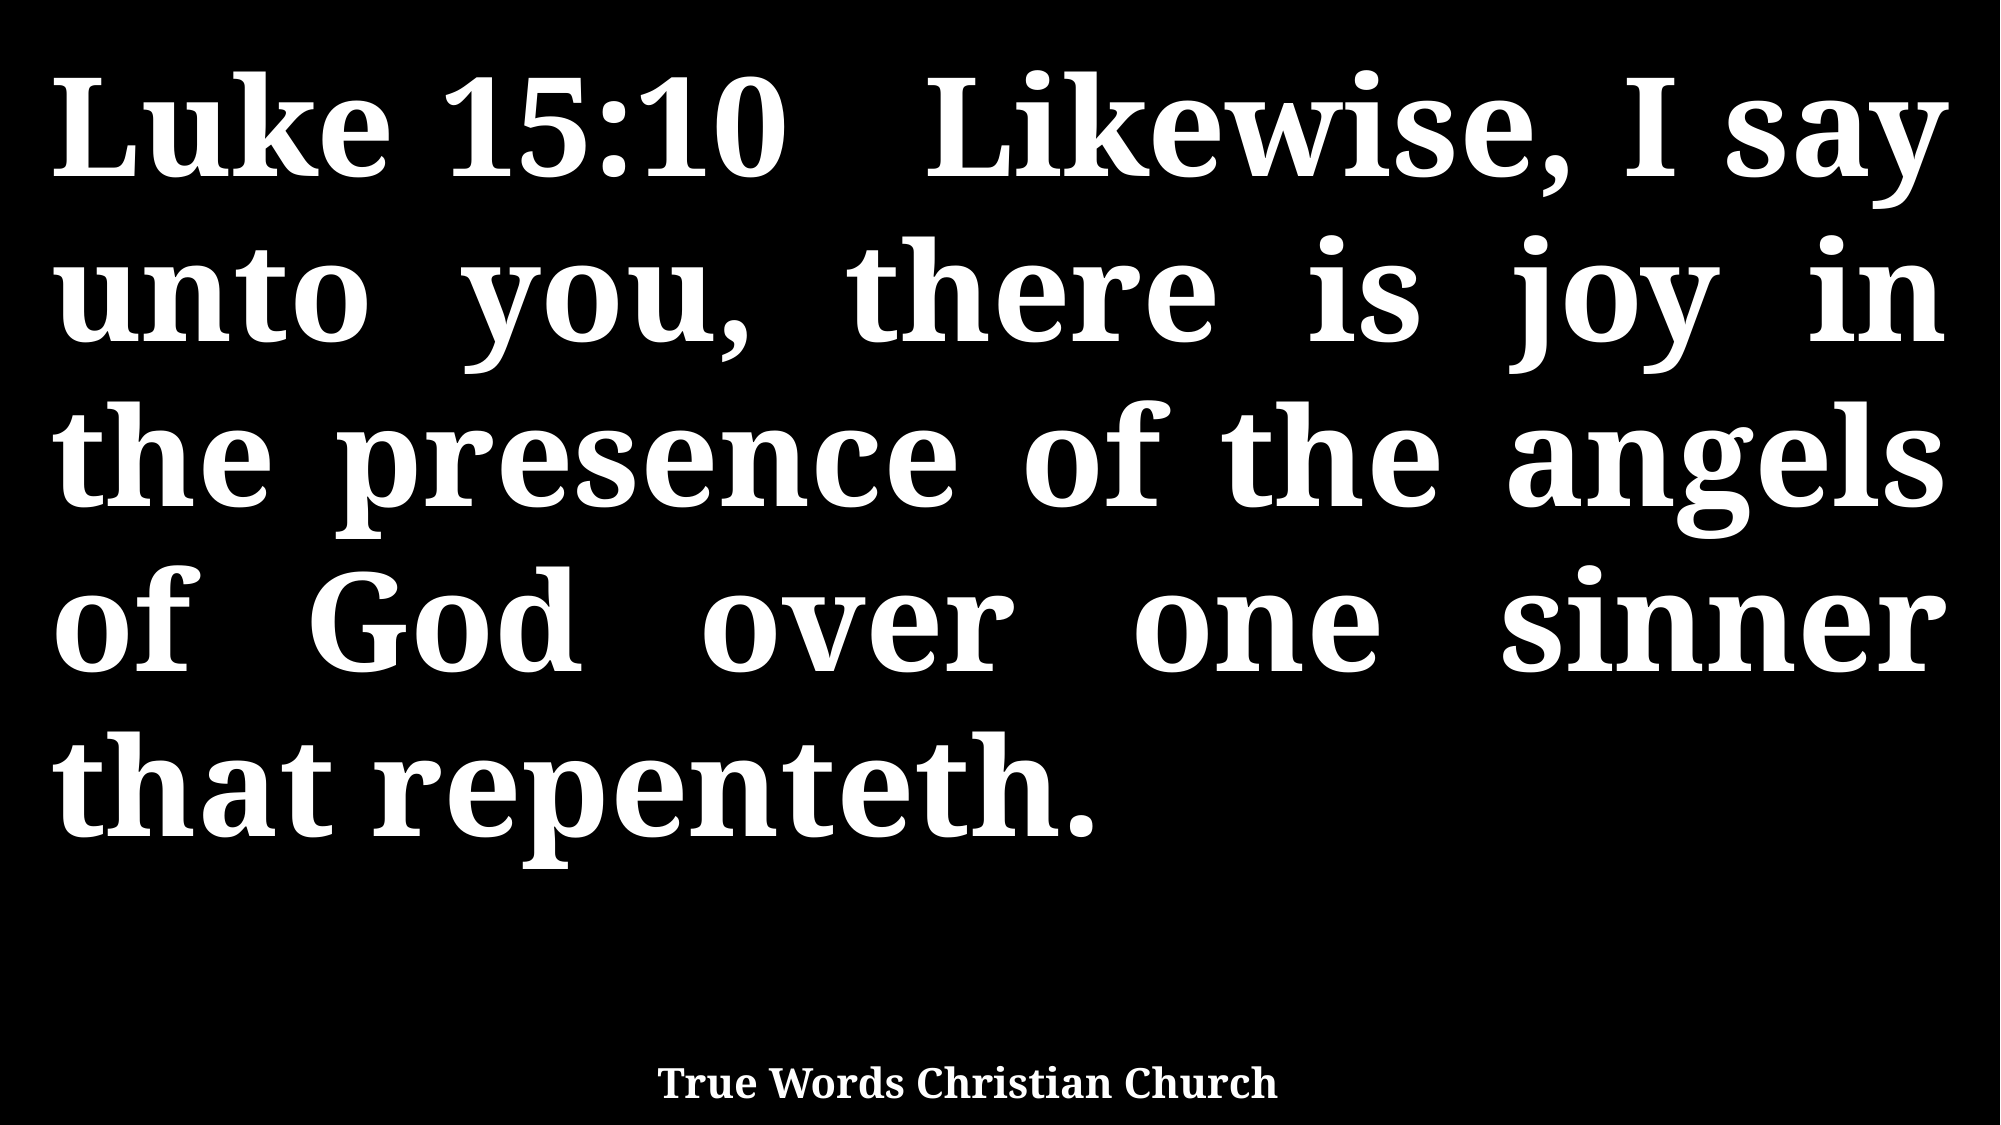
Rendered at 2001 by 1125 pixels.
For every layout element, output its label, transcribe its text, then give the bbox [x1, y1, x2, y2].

text_box Luke 15:10 Likewise, I say unto you, there is joy in the presence of the angels of God over one sinner that repenteth. [35, 31, 1965, 872]
text_box True Words Christian Church [642, 1049, 1294, 1114]
